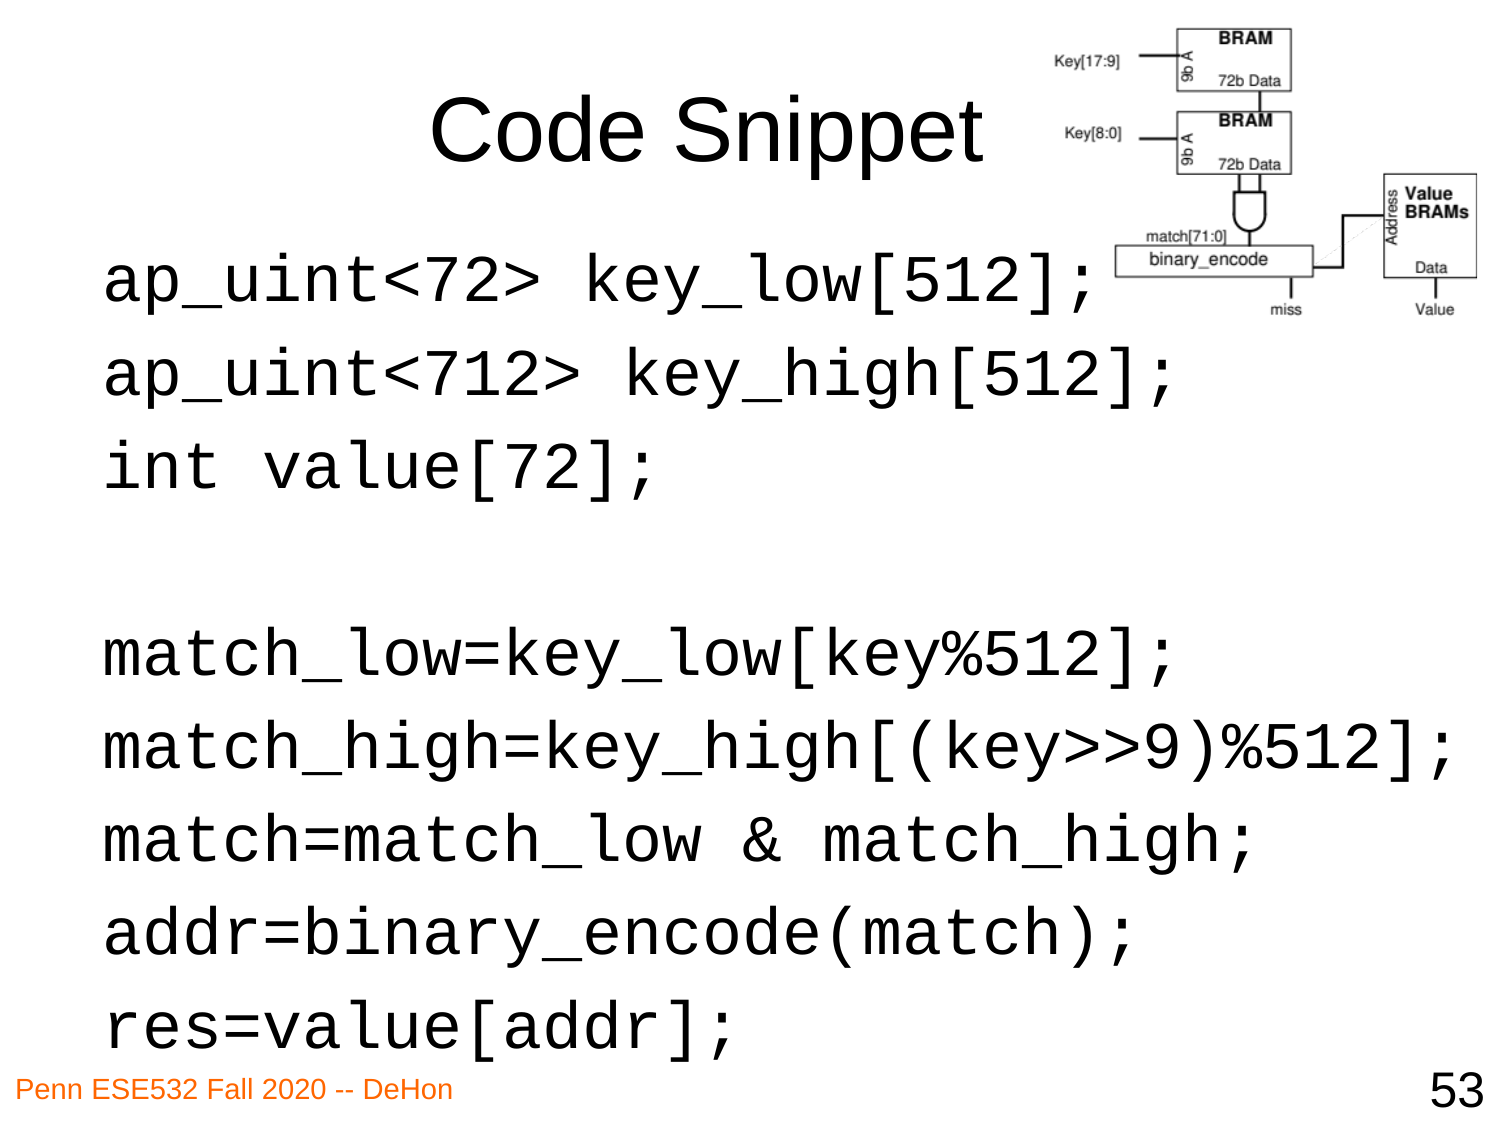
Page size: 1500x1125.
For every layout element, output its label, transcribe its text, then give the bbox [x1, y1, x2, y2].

slide_number 53 [1187, 1049, 1500, 1125]
picture [1051, 26, 1478, 322]
slide_number Penn ESE532 Fall 2020 -- DeHon [0, 1062, 576, 1125]
title Code Snippet [68, 30, 1046, 219]
list ap_uint<72> key_low[512]; ap_uint<712> key_high[512]; int value[72]; match_low=key_low[key%512]; match_high=key_high[(key>>9)%512]; match=match_low & match_high; addr=binary_encode(match); res=value[addr]; [87, 227, 1500, 903]
